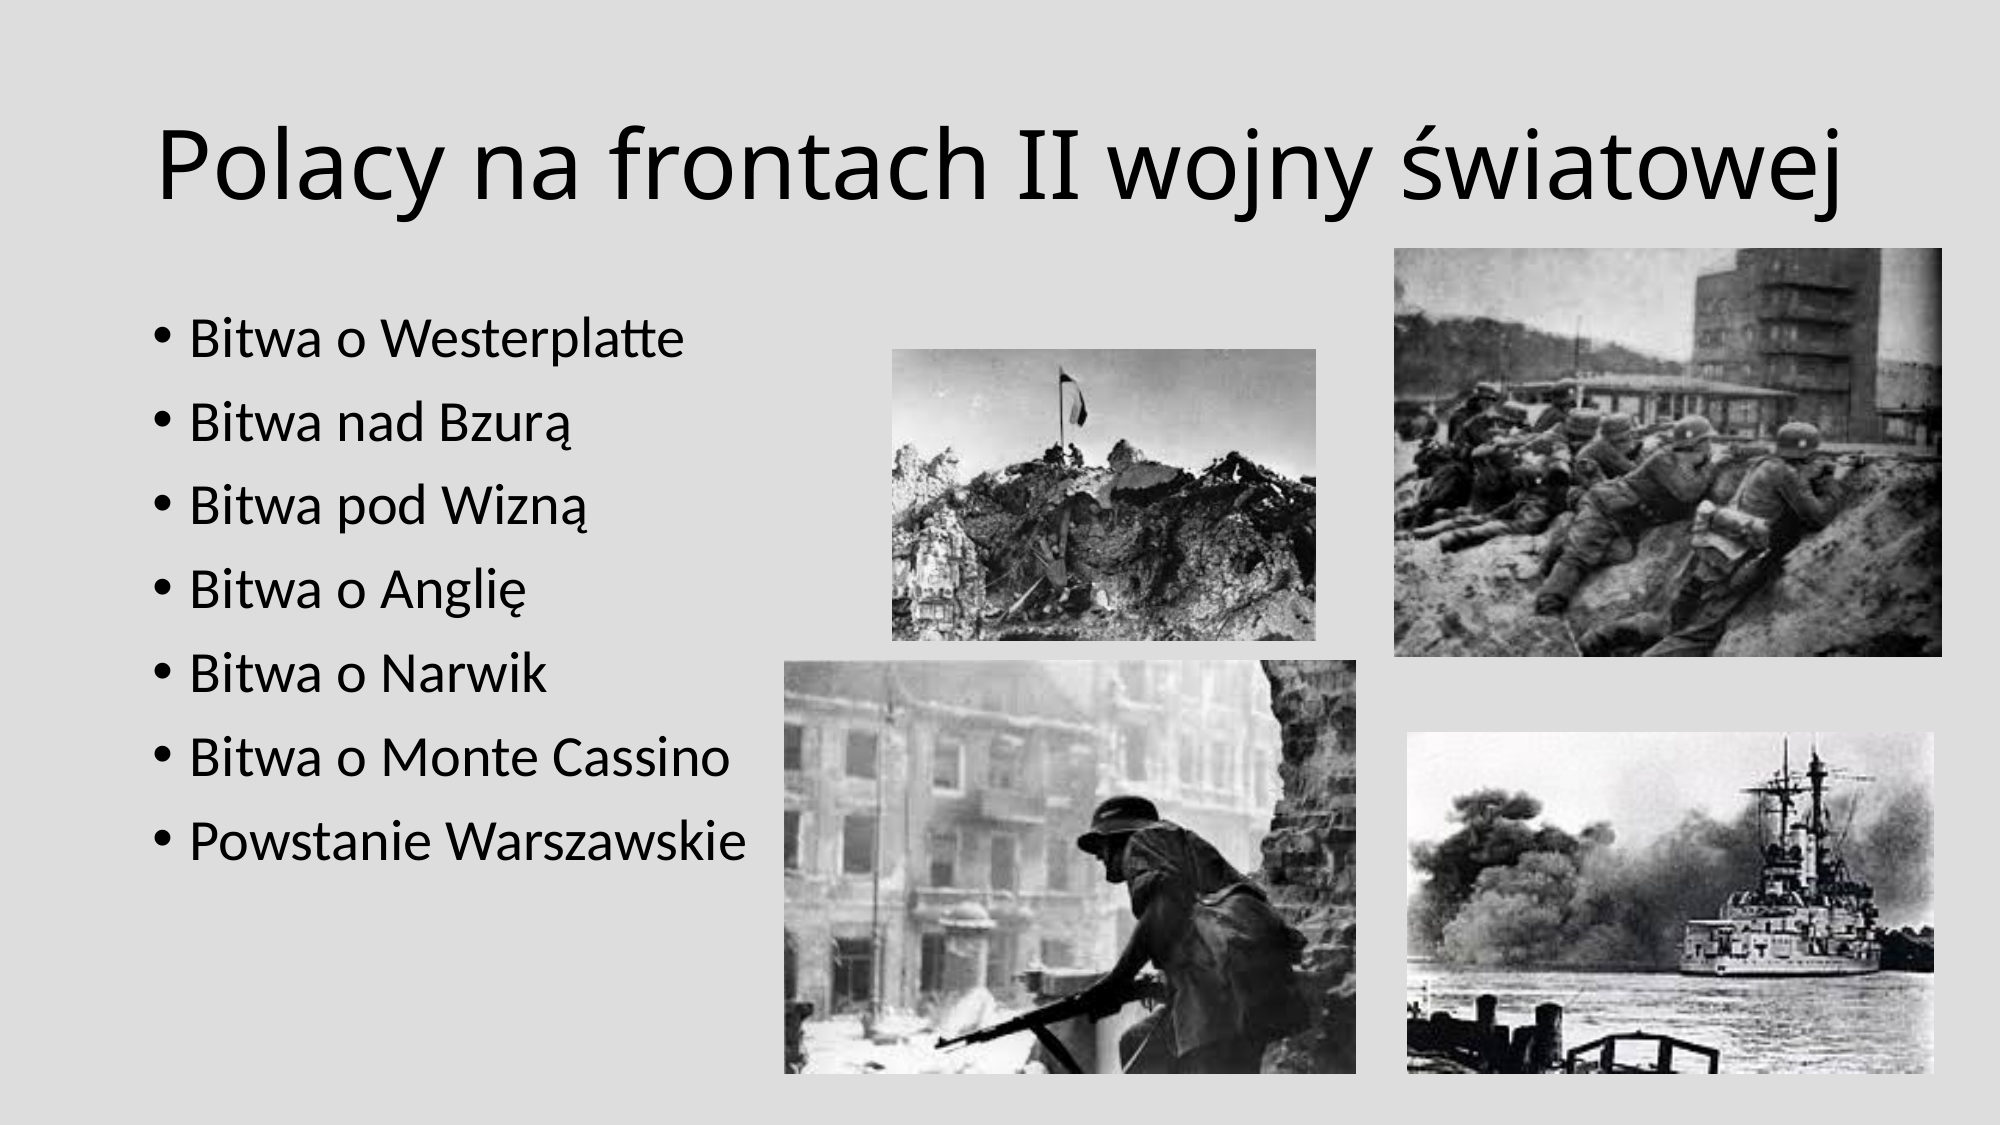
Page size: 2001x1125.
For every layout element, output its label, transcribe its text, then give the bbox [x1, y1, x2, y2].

picture [891, 349, 1316, 641]
picture [1407, 732, 1934, 1074]
picture [784, 660, 1356, 1074]
list Bitwa o Westerplatte Bitwa nad Bzurą Bitwa pod Wizną Bitwa o Anglię Bitwa o Narwik Bitwa o Monte Cassino Powstanie Warszawskie [137, 299, 1863, 1014]
title Polacy na frontach II wojny światowej [137, 59, 1863, 278]
picture [1394, 248, 1942, 657]
